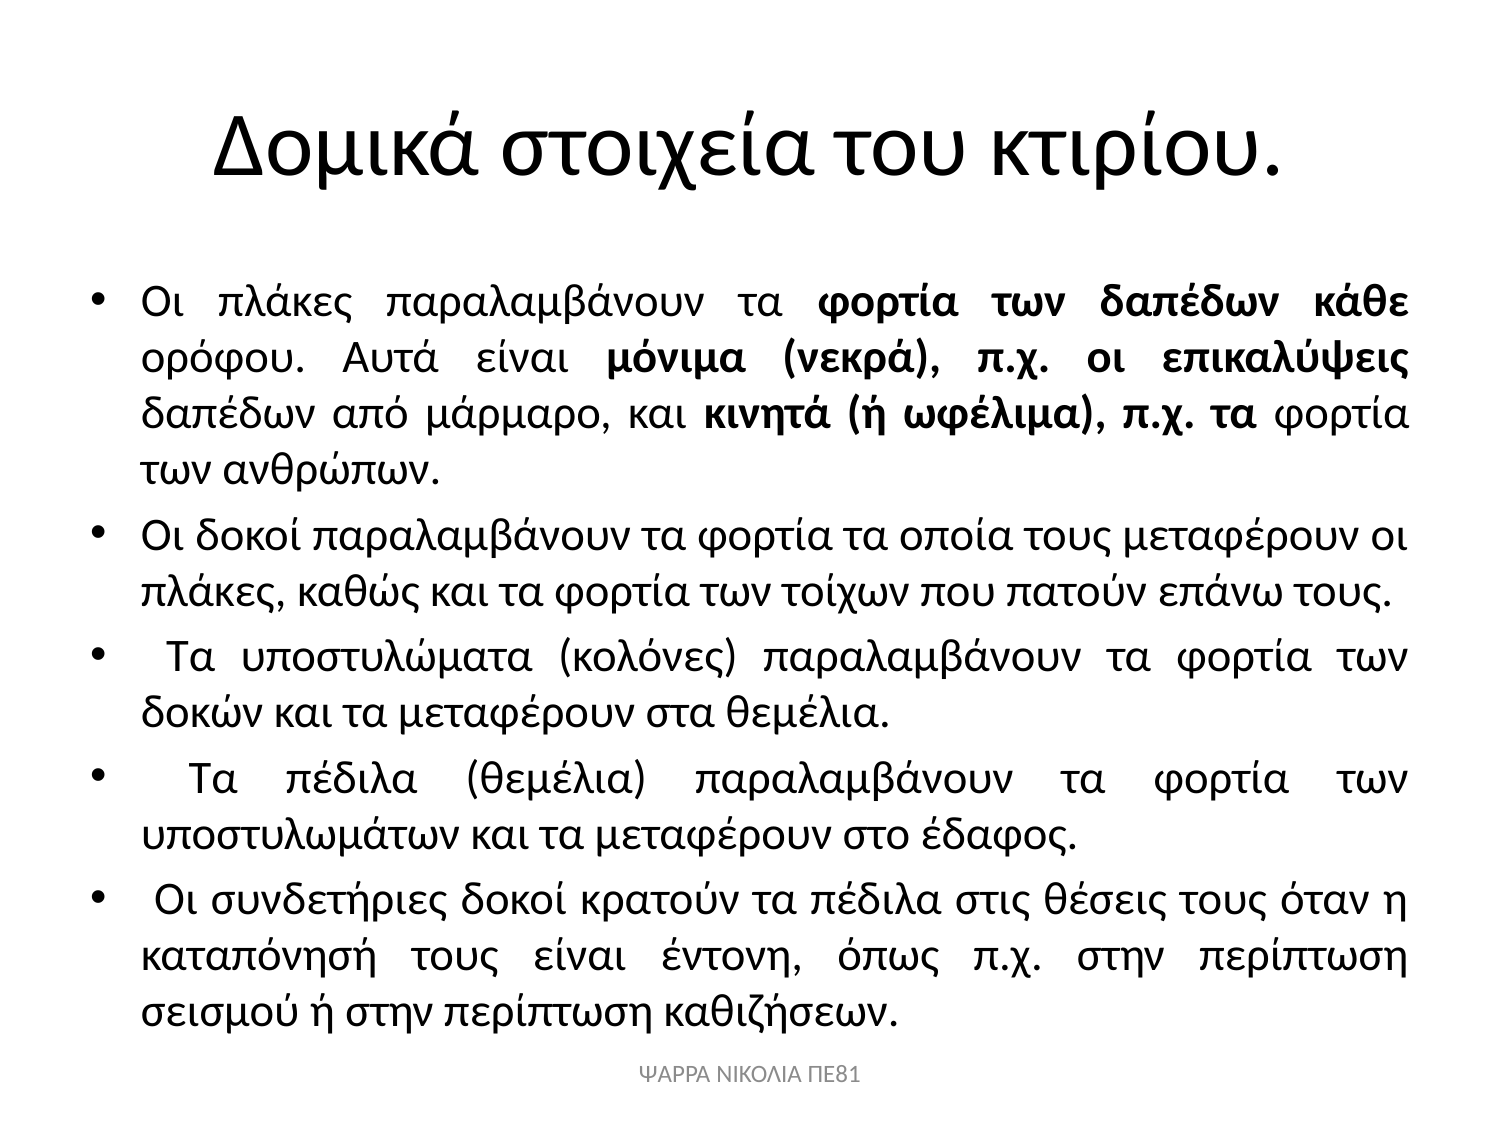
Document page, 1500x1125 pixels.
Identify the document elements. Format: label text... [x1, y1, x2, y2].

list Οι πλάκες παραλαμβάνουν τα φορτία των δαπέδων κάθε ορόφου. Αυτά είναι μόνιμα (νεκρά), π.χ. οι επικαλύψεις δαπέδων από μάρμαρο, και κινητά (ή ωφέλιμα), π.χ. τα φορτία των ανθρώπων. Οι δοκοί παραλαμβάνουν τα φορτία τα οποία τους μεταφέρουν οι πλάκες, καθώς και τα φορτία των τοίχων που πατούν επάνω τους. Τα υποστυλώματα (κολόνες) παραλαμβάνουν τα φορτία των δοκών και τα μεταφέρουν στα θεμέλια. Τα πέδιλα (θεμέλια) παραλαμβάνουν τα φορτία των υποστυλωμάτων και τα μεταφέρουν στο έδαφος. Οι συνδετήριες δοκοί κρατούν τα πέδιλα στις θέσεις τους όταν η καταπόνησή τους είναι έντονη, όπως π.χ. στην περίπτωση σεισμού ή στην περίπτωση καθιζήσεων. [75, 262, 1425, 1067]
title Δομικά στοιχεία του κτιρίου. [75, 45, 1425, 233]
footer ΨΑΡΡΑ ΝΙΚΟΛΙΑ ΠΕ81 [512, 1042, 988, 1103]
